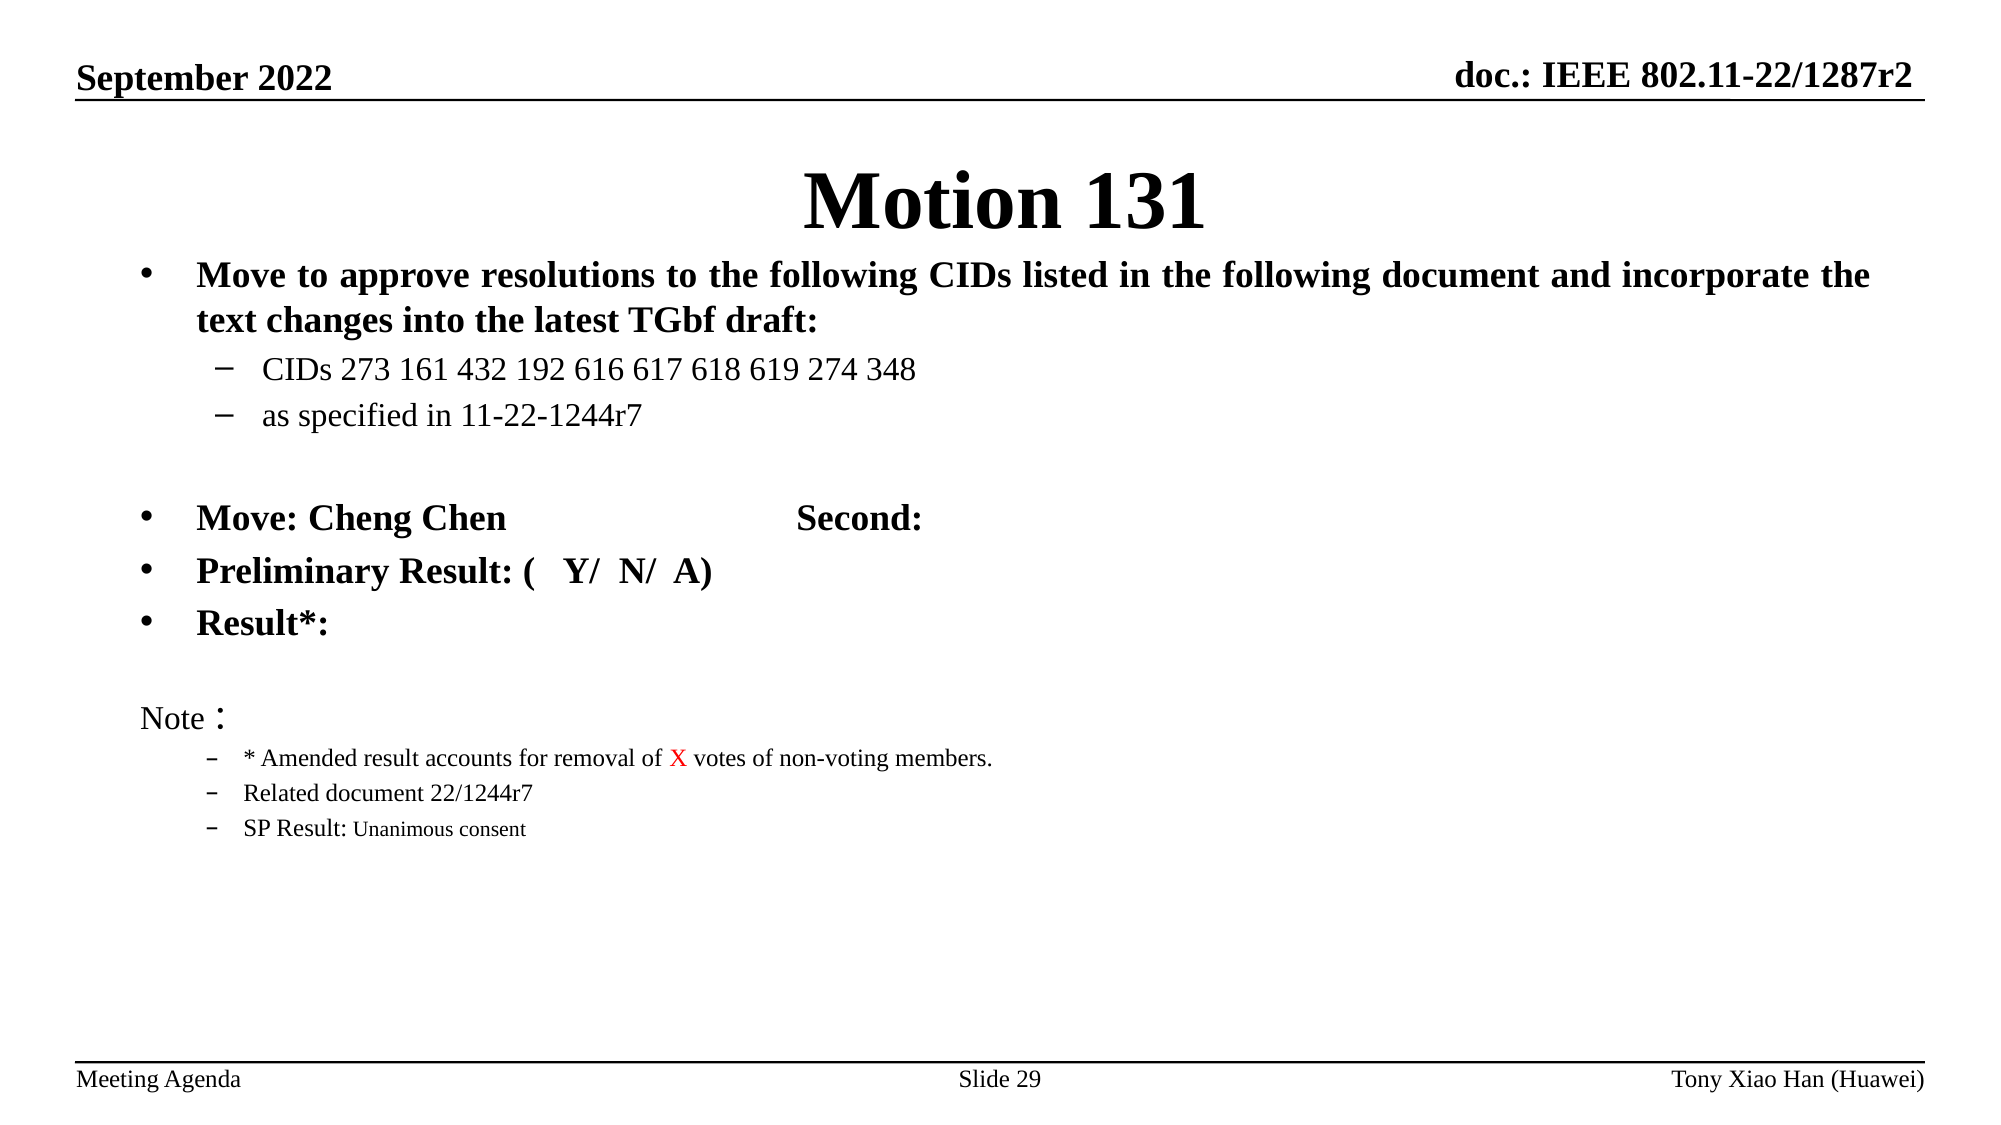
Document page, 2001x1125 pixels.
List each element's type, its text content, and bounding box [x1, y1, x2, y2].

text_box Motion 131 [368, 137, 1644, 212]
text_box Move to approve resolutions to the following CIDs listed in the following document and incorporate the text changes into the latest TGbf draft: CIDs 273 161 432 192 616 617 618 619 274 348 as specified in 11-22-1244r7 Move: Cheng Chen Second: Preliminary Result: ( Y/ N/ A) Result*: Note： * Amended result accounts for removal of X votes of non-voting members. Related document 22/1244r7 SP Result: Unanimous consent [125, 212, 1888, 900]
